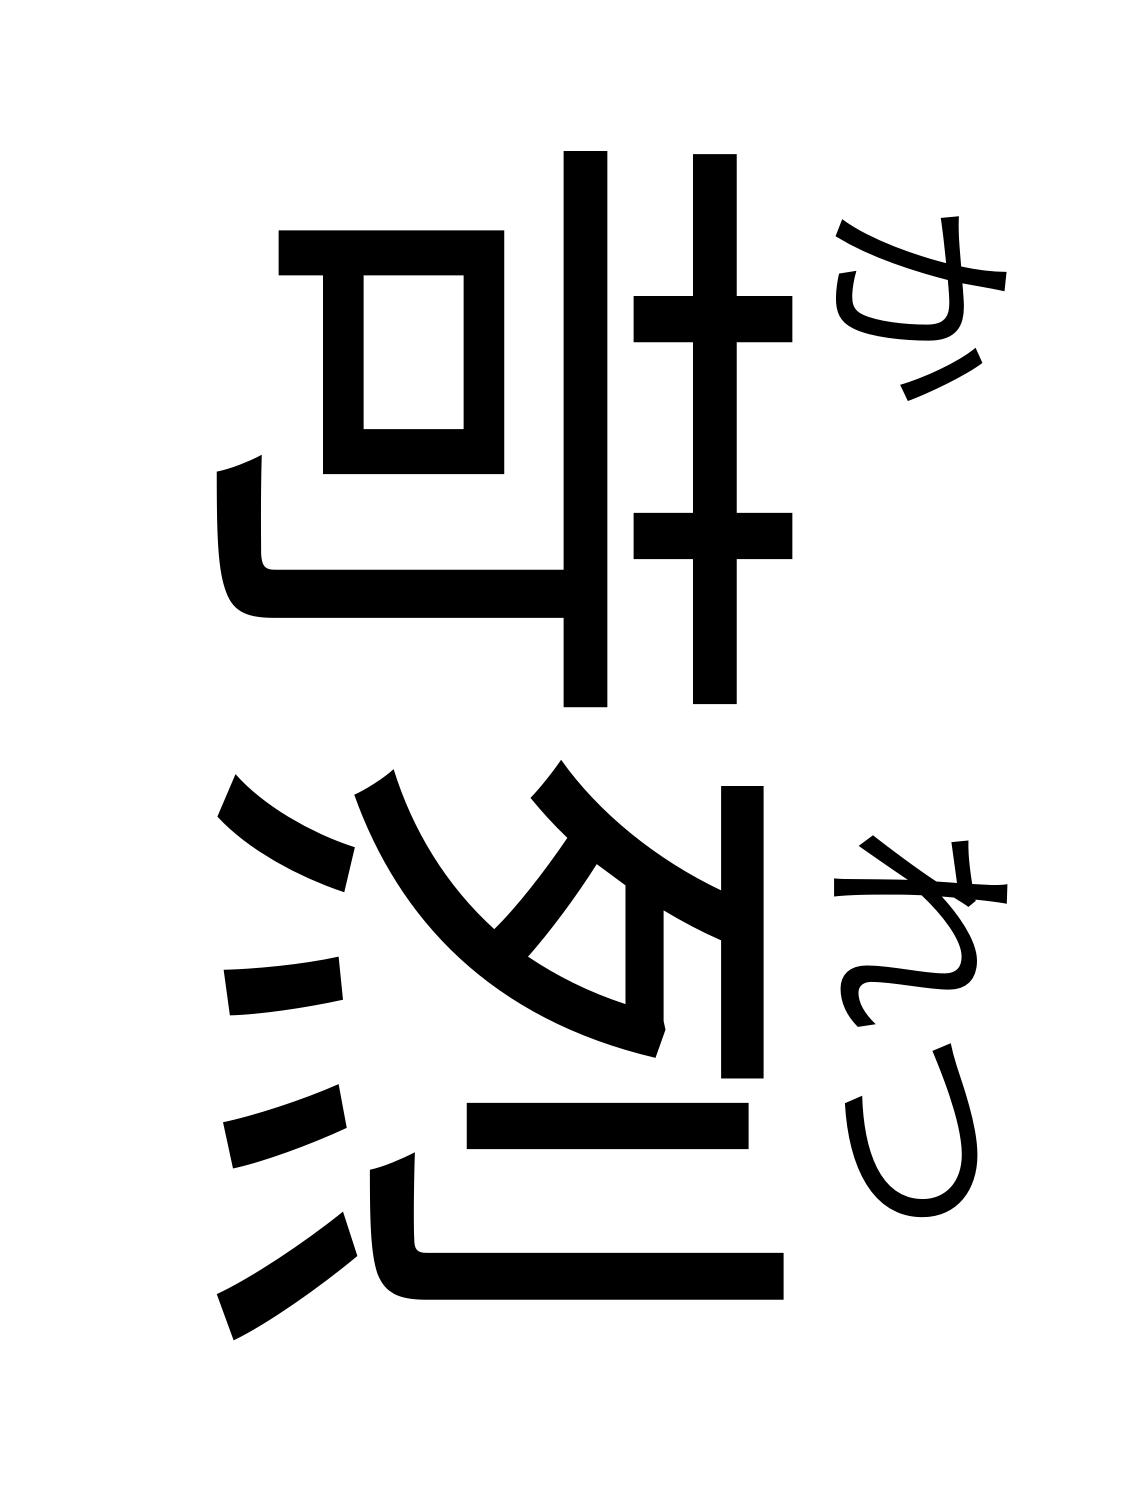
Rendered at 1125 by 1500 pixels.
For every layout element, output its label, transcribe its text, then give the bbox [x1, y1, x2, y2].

text_box 苛烈 [135, 116, 775, 1384]
text_box か れつ [775, 88, 1058, 1459]
